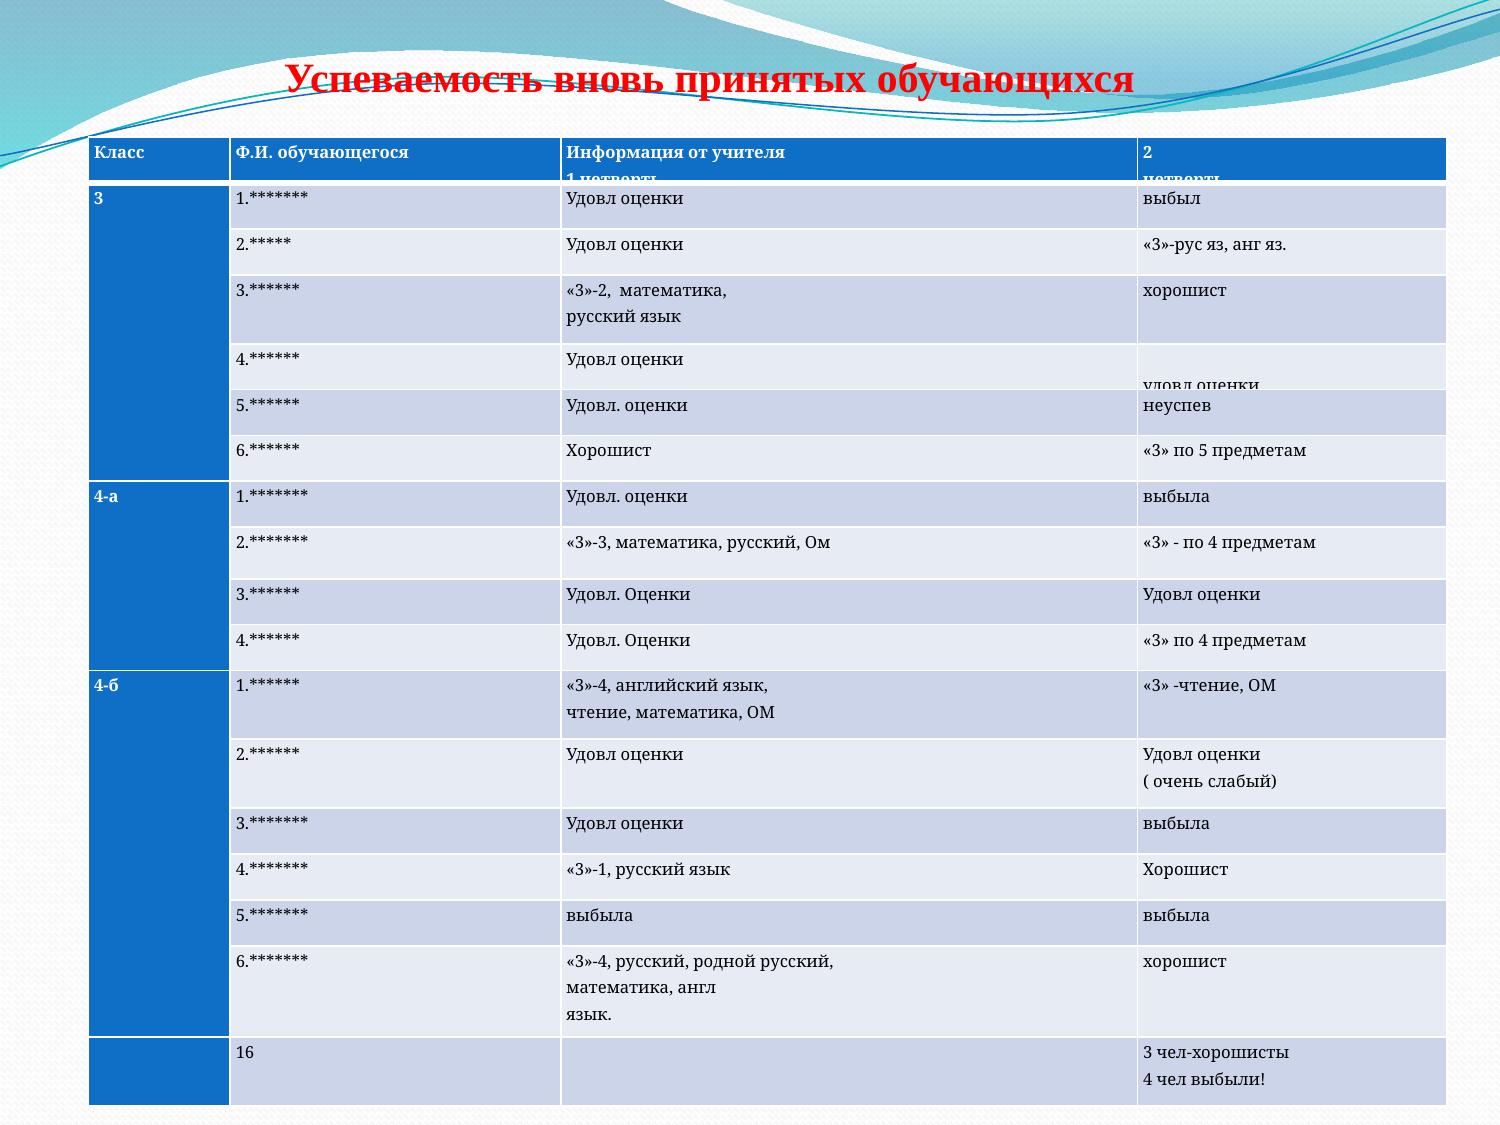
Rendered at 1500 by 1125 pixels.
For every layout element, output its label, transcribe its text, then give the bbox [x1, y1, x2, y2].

table_cell неуспев [1138, 390, 1446, 435]
table_cell 1.******* [231, 482, 560, 526]
table_cell выбыла [562, 901, 1137, 945]
table_cell Удовл оценки [562, 345, 1137, 389]
table_cell 3 чел-хорошисты 4 чел выбыли! [1138, 1038, 1446, 1105]
table_cell Удовл оценки [1138, 580, 1446, 624]
table_cell «3»-3, математика, русский, Ом [562, 528, 1137, 578]
table_cell Удовл. оценки [562, 390, 1137, 435]
table_cell выбыла [1138, 901, 1446, 945]
table_cell «3»-2, математика, русский язык [562, 276, 1137, 343]
table_cell «3»-рус яз, анг яз. [1138, 230, 1446, 274]
table_cell 4-б [89, 671, 229, 1036]
table_cell Удовл оценки [562, 740, 1137, 807]
table_cell Хорошист [1138, 855, 1446, 899]
table_cell «3» по 4 предметам [1138, 625, 1446, 670]
table_cell 3.****** [231, 276, 560, 343]
table_cell [89, 1038, 229, 1105]
table_cell 1.******* [231, 186, 560, 228]
table_cell 16 [231, 1038, 560, 1105]
table_cell 1.****** [231, 671, 560, 738]
table_cell 2.****** [231, 740, 560, 807]
table_cell выбыла [1138, 482, 1446, 526]
table_cell хорошист [1138, 276, 1446, 343]
table_cell Удовл. Оценки [562, 580, 1137, 624]
table_cell 4.****** [231, 345, 560, 389]
table_cell 3.******* [231, 809, 560, 853]
table_cell удовл оценки [1138, 345, 1446, 389]
table_cell Удовл. Оценки [562, 625, 1137, 670]
table_cell 5.****** [231, 390, 560, 435]
table_cell Хорошист [562, 436, 1137, 480]
table_cell выбыл [1138, 186, 1446, 228]
table_cell «3»-4, английский язык, чтение, математика, ОМ [562, 671, 1137, 738]
table_cell «3» -чтение, ОМ [1138, 671, 1446, 738]
table_cell 6.****** [231, 436, 560, 480]
table_cell 4-а [89, 482, 229, 670]
table_cell «3» - по 4 предметам [1138, 528, 1446, 578]
text_box Успеваемость вновь принятых обучающихся [268, 43, 1150, 136]
table_cell 3.****** [231, 580, 560, 624]
table_cell 2.***** [231, 230, 560, 274]
table_header 2 четверть [1138, 138, 1446, 180]
table_header Информация от учителя 1 четверть [562, 138, 1137, 180]
table_cell [562, 1038, 1137, 1105]
table_cell Удовл оценки [562, 230, 1137, 274]
table_cell хорошист [1138, 947, 1446, 1036]
table_cell Удовл оценки [562, 809, 1137, 853]
table_cell 5.******* [231, 901, 560, 945]
table_cell 3 [89, 186, 229, 480]
table_cell 4.******* [231, 855, 560, 899]
table_cell «3» по 5 предметам [1138, 436, 1446, 480]
table_header Класс [89, 138, 229, 180]
table_cell Удовл оценки [562, 186, 1137, 228]
table_cell Удовл оценки ( очень слабый) [1138, 740, 1446, 807]
table_cell «3»-4, русский, родной русский, математика, англ язык. [562, 947, 1137, 1036]
table_cell 6.******* [231, 947, 560, 1036]
table_cell «3»-1, русский язык [562, 855, 1137, 899]
table_cell Удовл. оценки [562, 482, 1137, 526]
table_cell выбыла [1138, 809, 1446, 853]
table_cell 4.****** [231, 625, 560, 670]
table_cell 2.******* [231, 528, 560, 578]
table_header Ф.И. обучающегося [231, 138, 560, 180]
